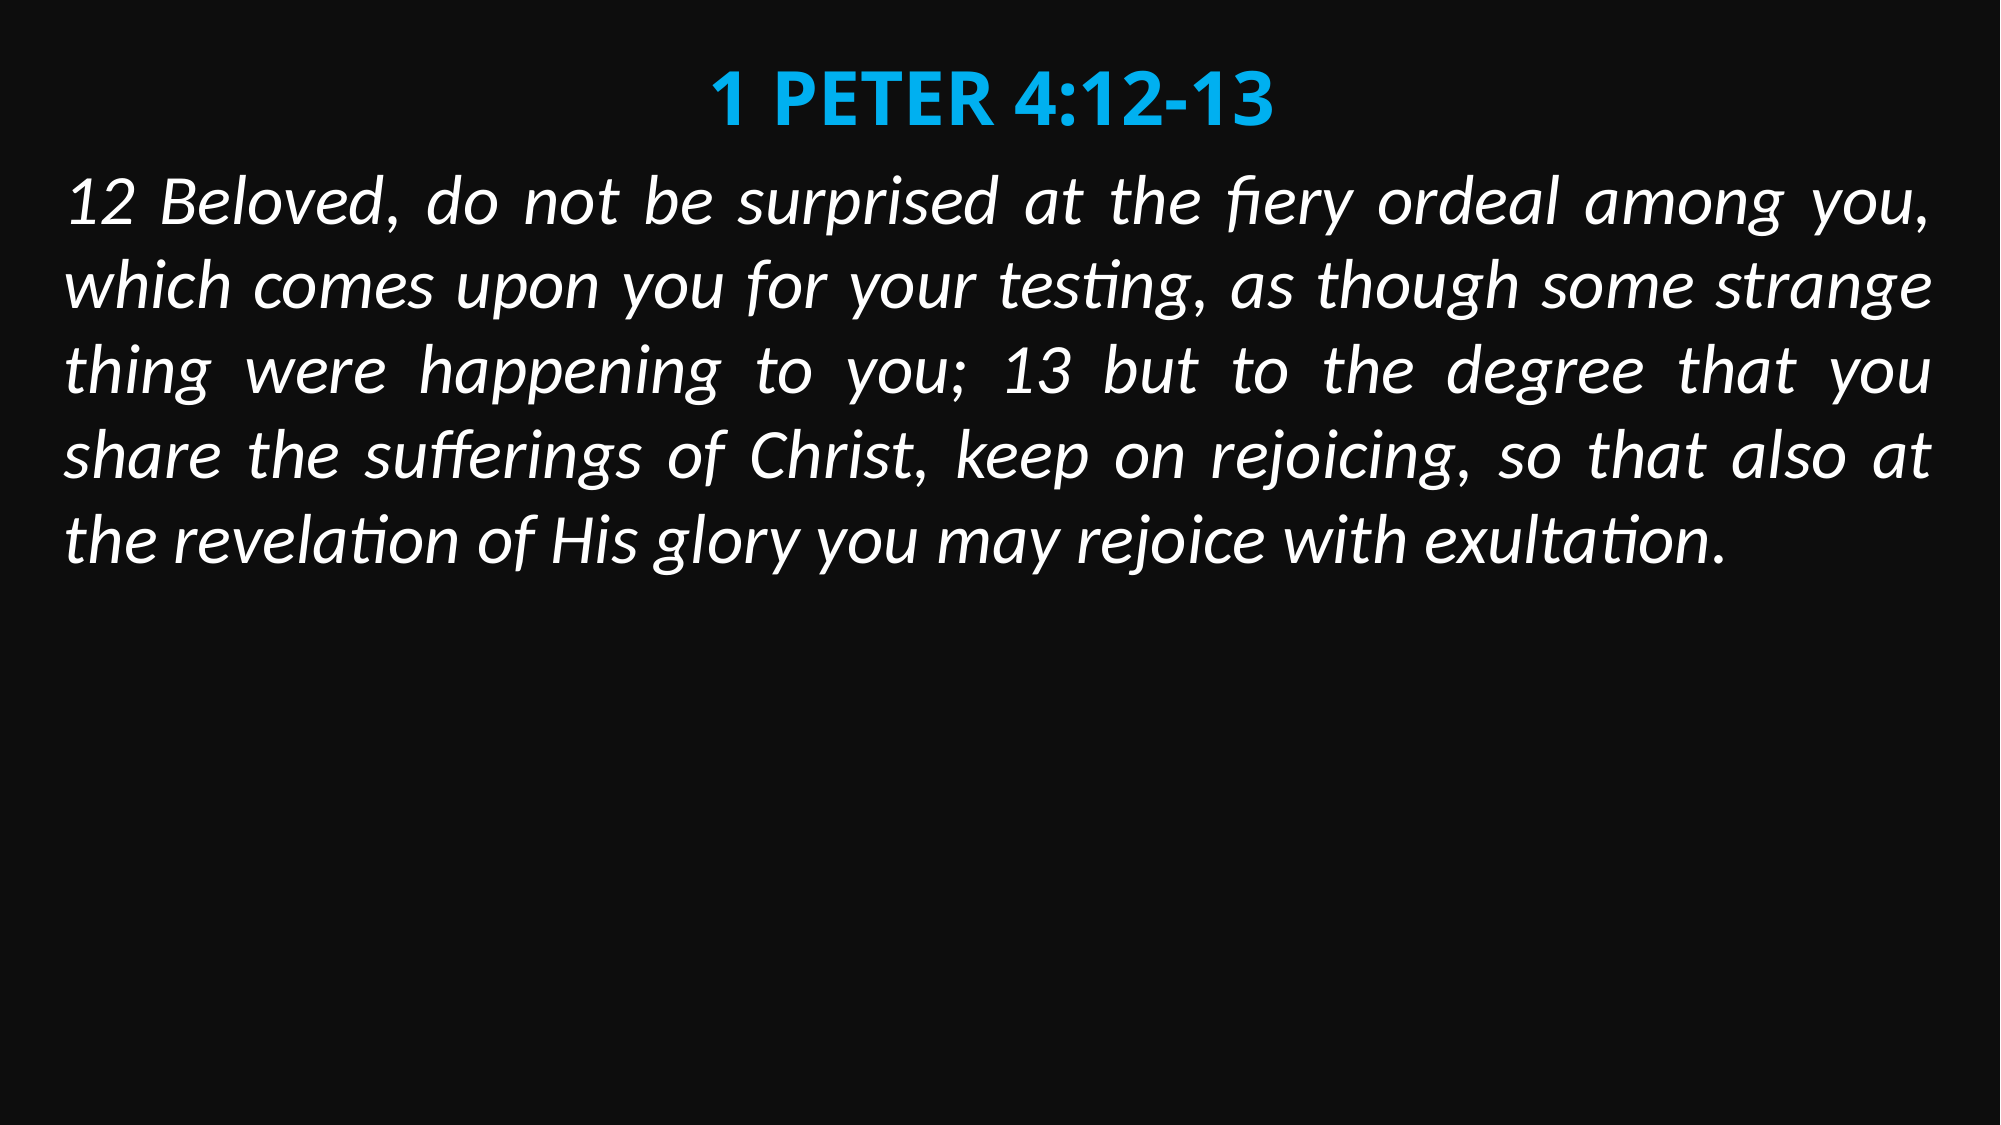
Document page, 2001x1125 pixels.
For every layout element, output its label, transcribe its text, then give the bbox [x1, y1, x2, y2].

text_box 12 Beloved, do not be surprised at the fiery ordeal among you, which comes upon you for your testing, as though some strange thing were happening to you; 13 but to the degree that you share the sufferings of Christ, keep on rejoicing, so that also at the revelation of His glory you may rejoice with exultation. [49, 145, 1951, 586]
subtitle 1 Peter 4:12-13 [34, 42, 1951, 184]
